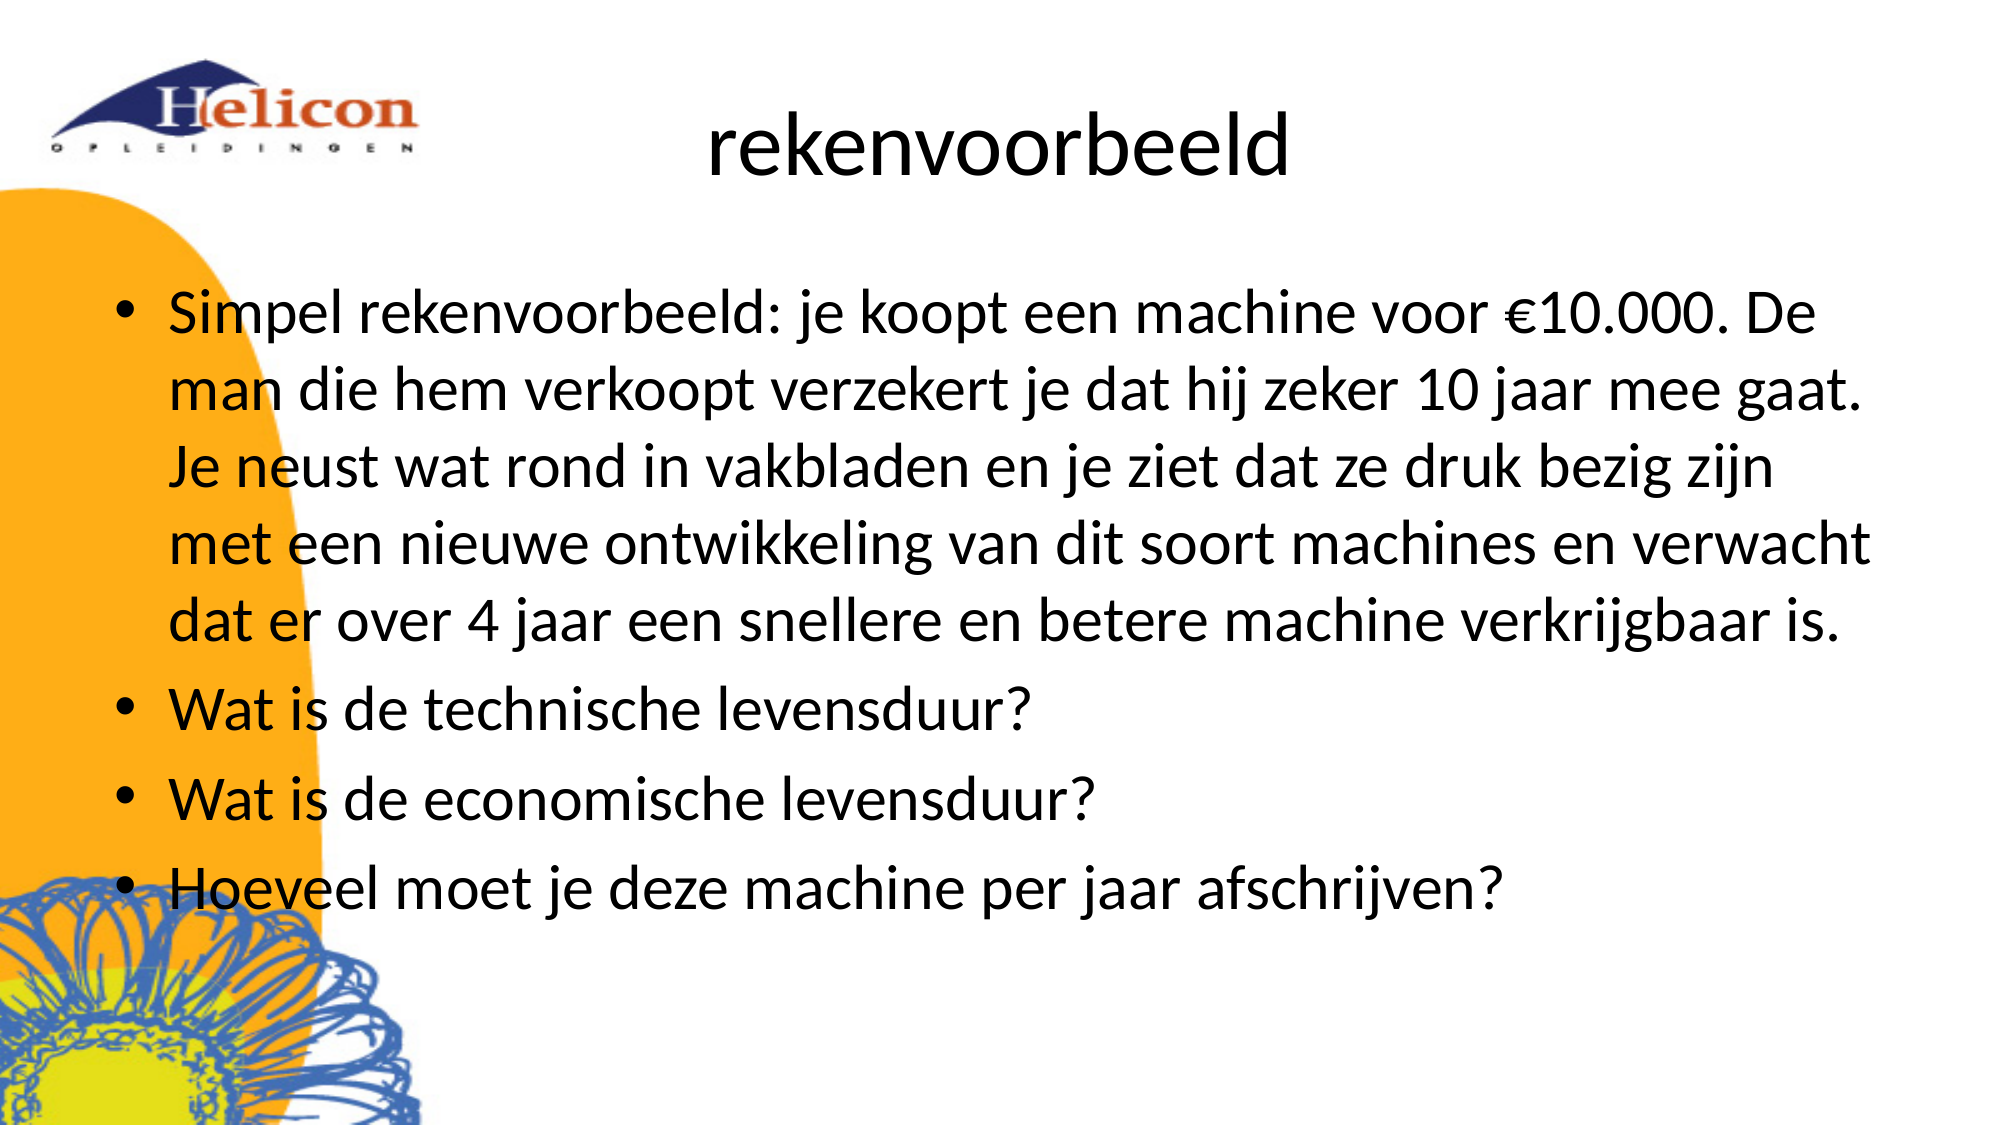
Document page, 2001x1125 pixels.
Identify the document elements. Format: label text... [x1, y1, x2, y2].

picture [0, 0, 2001, 1125]
title rekenvoorbeeld [99, 45, 1900, 233]
list Simpel rekenvoorbeeld: je koopt een machine voor €10.000. De man die hem verkoopt verzekert je dat hij zeker 10 jaar mee gaat. Je neust wat rond in vakbladen en je ziet dat ze druk bezig zijn met een nieuwe ontwikkeling van dit soort machines en verwacht dat er over 4 jaar een snellere en betere machine verkrijgbaar is. Wat is de technische levensduur? Wat is de economische levensduur? Hoeveel moet je deze machine per jaar afschrijven? [99, 262, 1900, 1005]
